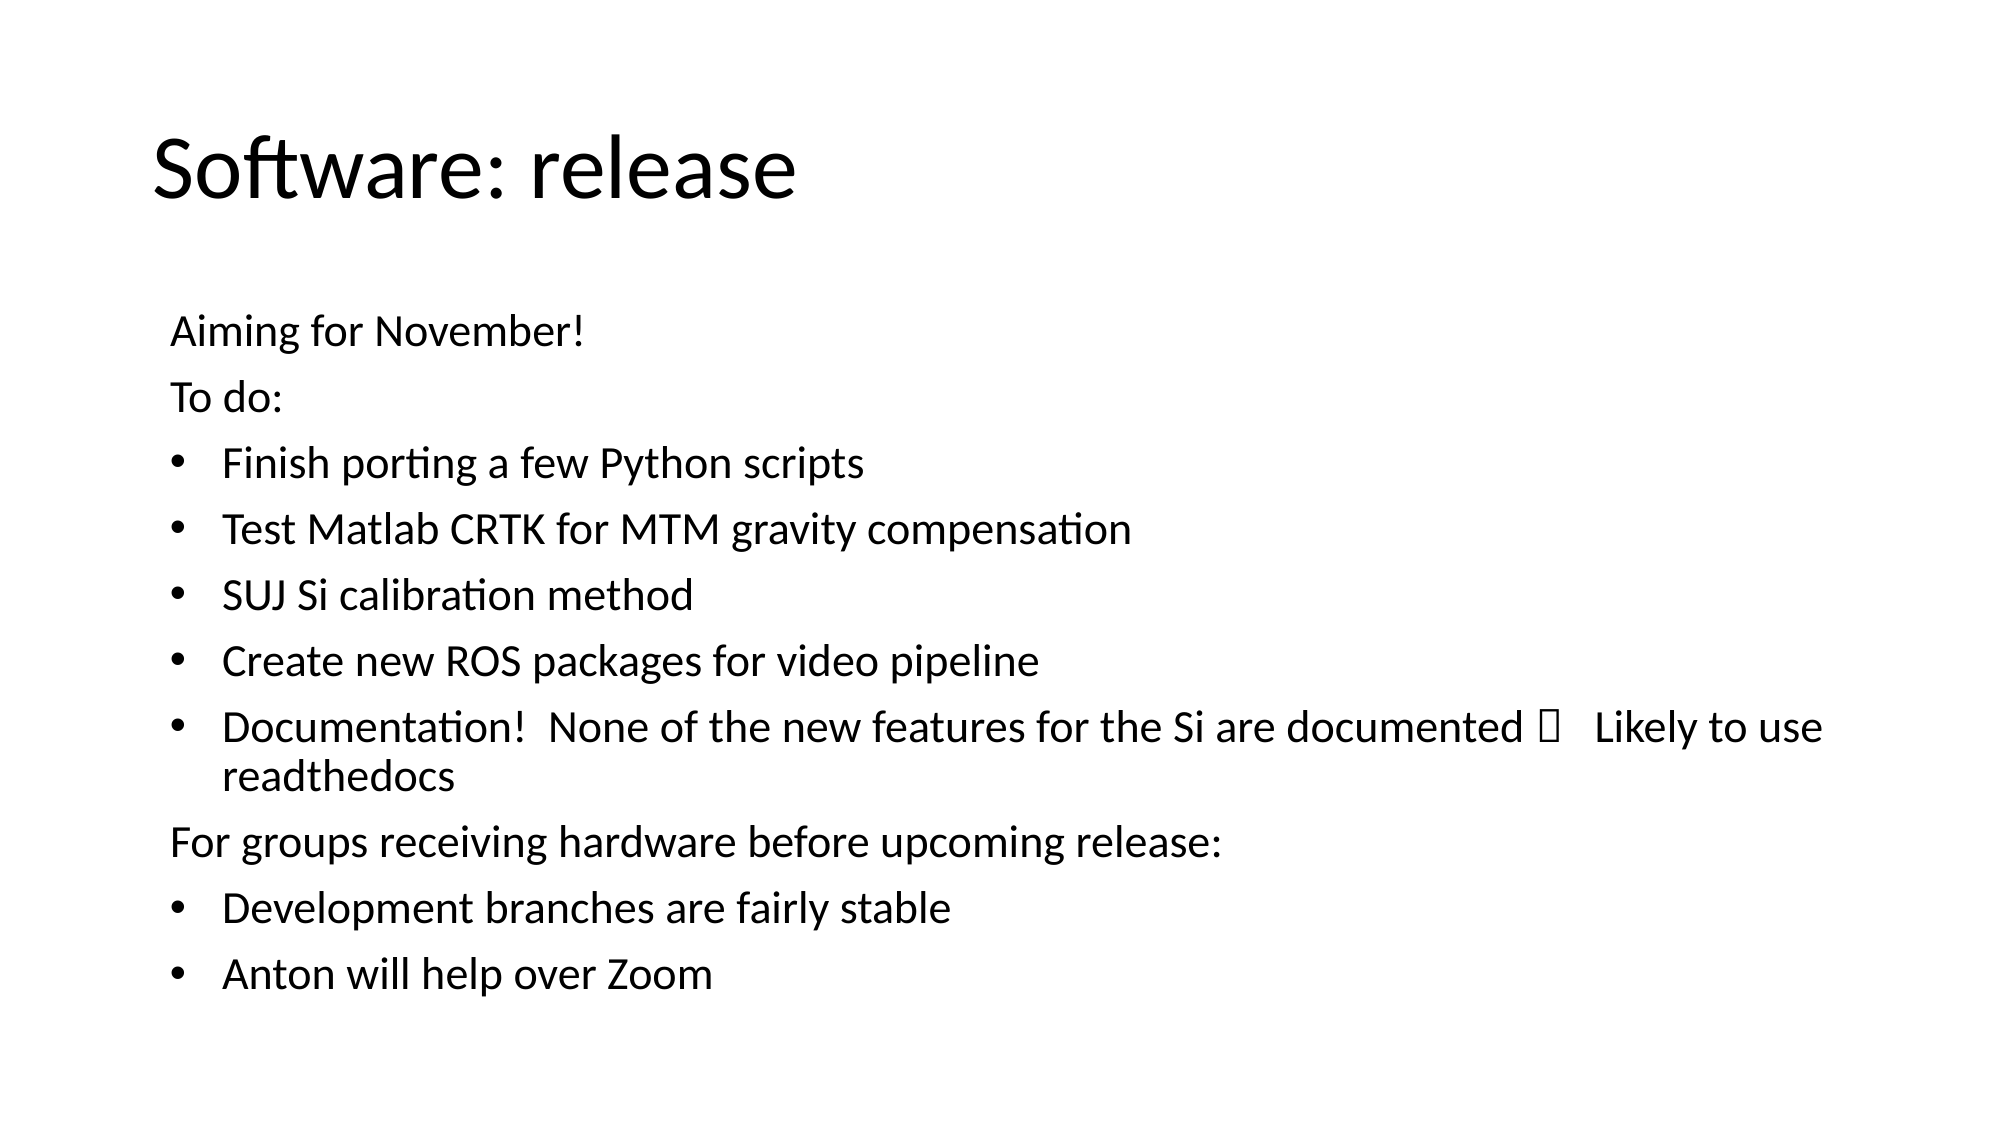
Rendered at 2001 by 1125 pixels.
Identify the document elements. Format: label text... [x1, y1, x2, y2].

list Aiming for November! To do: Finish porting a few Python scripts Test Matlab CRTK for MTM gravity compensation SUJ Si calibration method Create new ROS packages for video pipeline Documentation! None of the new features for the Si are documented  Likely to use readthedocs For groups receiving hardware before upcoming release: Development branches are fairly stable Anton will help over Zoom [137, 299, 1863, 1014]
title Software: release [137, 59, 1863, 278]
